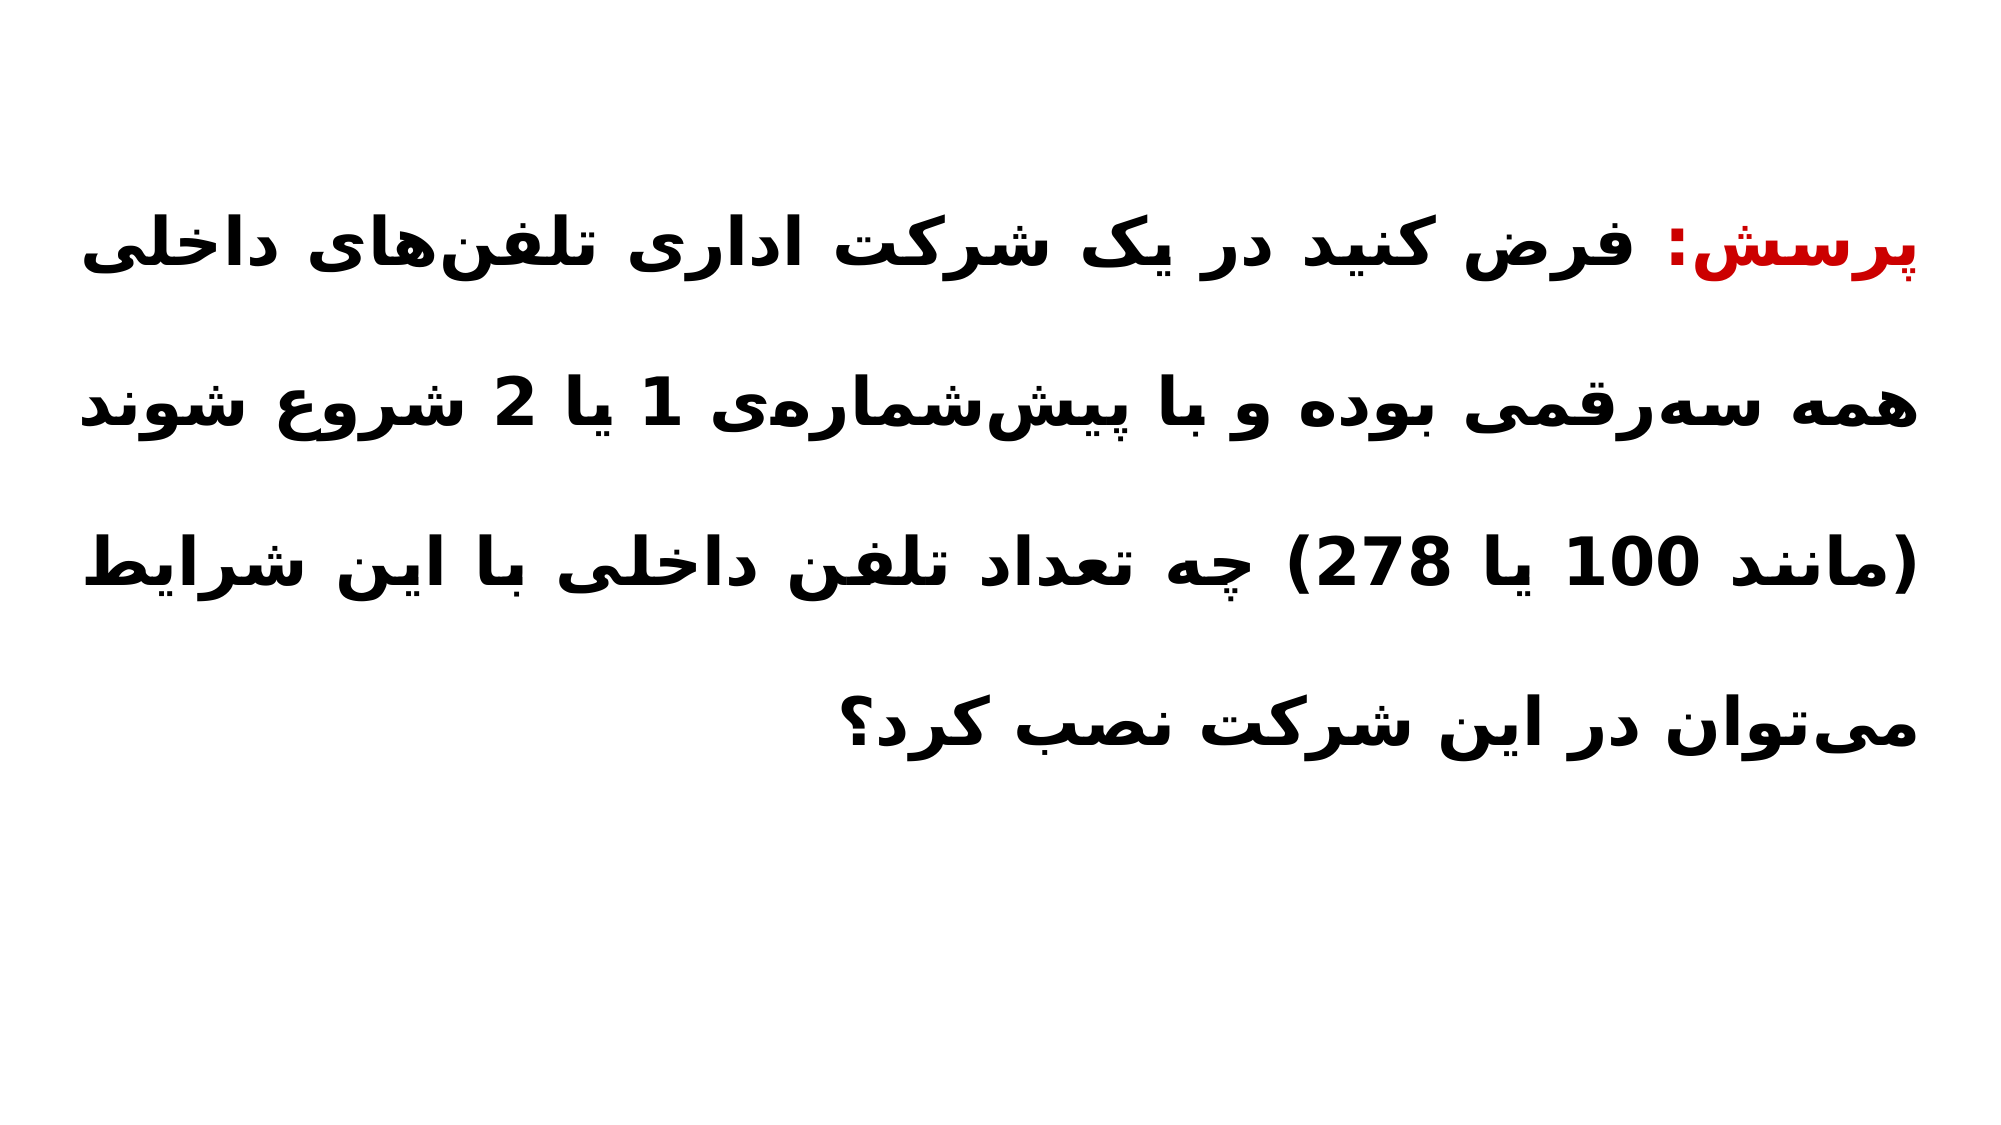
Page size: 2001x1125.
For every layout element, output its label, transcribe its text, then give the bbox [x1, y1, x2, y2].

text_box پرسش: فرض کنید در یک شرکت اداری تلفن‌های داخلی همه‌ سه‌رقمی بوده و با پیش‌شماره‌ی 1 یا 2 شروع شوند (مانند 100 یا 278) چه تعداد تلفن داخلی با این شرایط می‌توان در این شرکت نصب کرد؟ [62, 111, 1936, 767]
